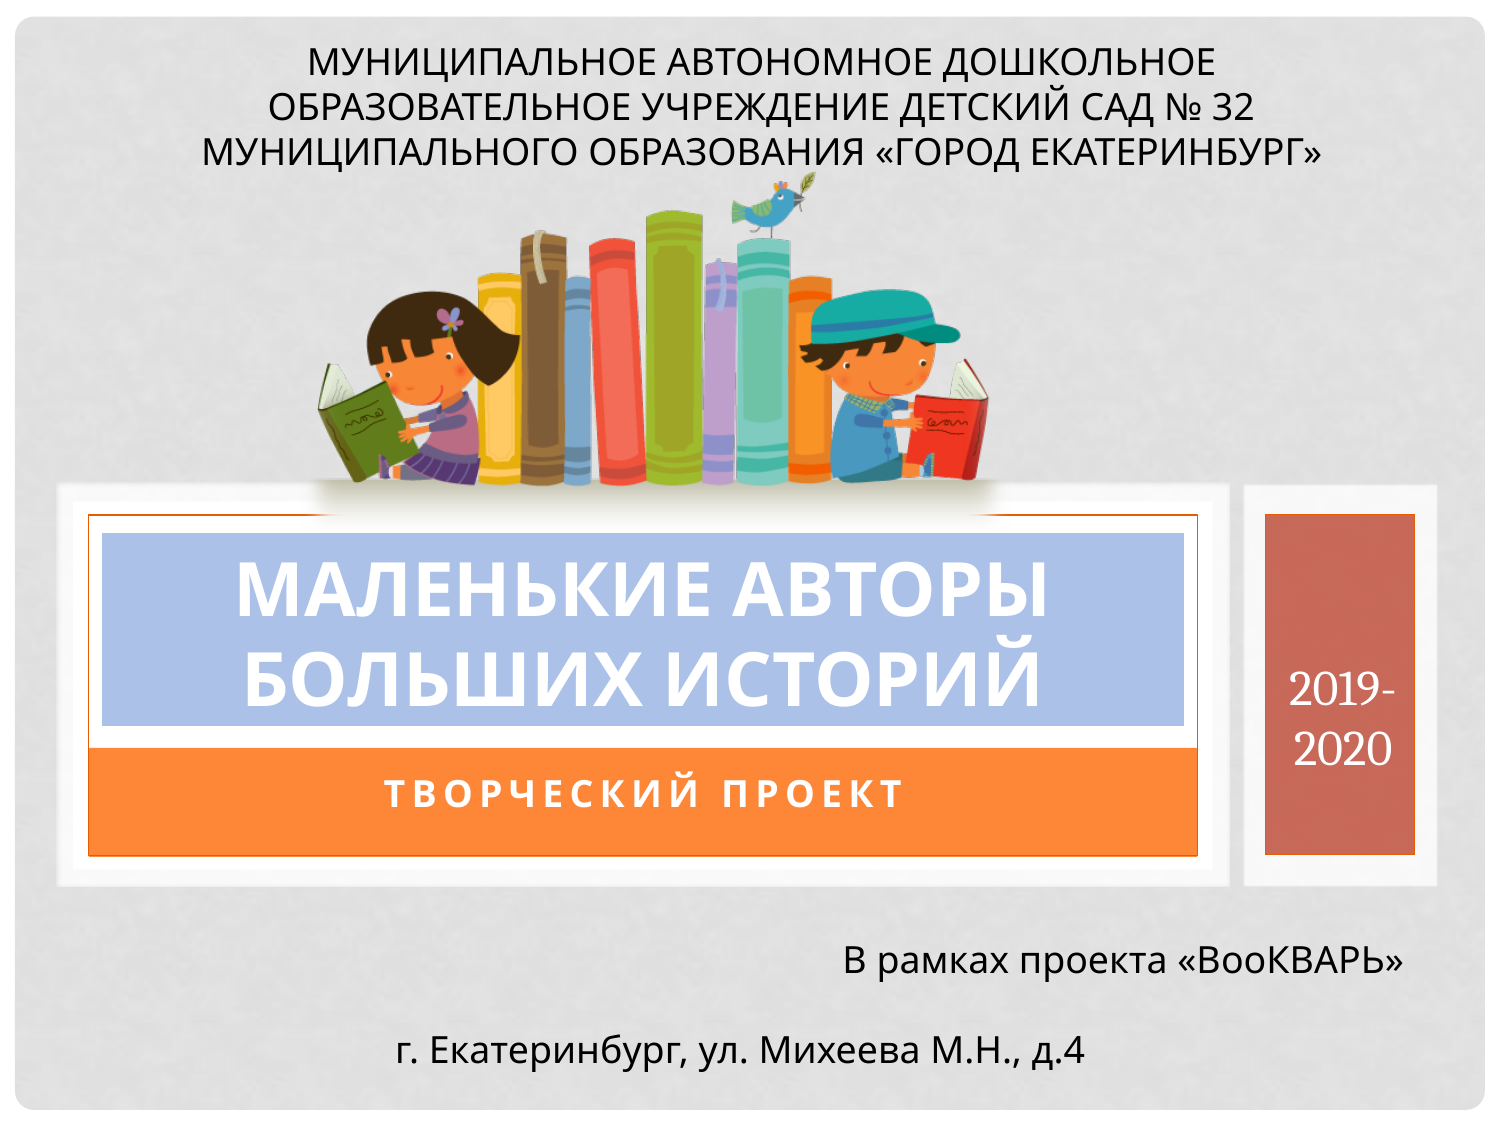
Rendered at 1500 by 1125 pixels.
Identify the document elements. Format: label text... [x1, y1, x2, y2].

text_box МУНИЦИПАЛЬНОЕ АВТОНОМНОЕ ДОШКОЛЬНОЕ ОБРАЗОВАТЕЛЬНОЕ УЧРЕЖДЕНИЕ ДЕТСКИЙ САД № 32 МУНИЦИПАЛЬНОГО ОБРАЗОВАНИЯ «ГОРОД ЕКАТЕРИНБУРГ» [147, 30, 1376, 181]
picture [300, 171, 1011, 531]
text_box В рамках проекта «ВооКВАРЬ» [827, 928, 1420, 989]
text_box 2019-2020 [1257, 647, 1429, 783]
text_box г. Екатеринбург, ул. Михеева М.Н., д.4 [379, 1018, 1121, 1079]
title Маленькие авторы больших историй [96, 526, 1190, 732]
subtitle Творческий проект [105, 762, 1181, 846]
